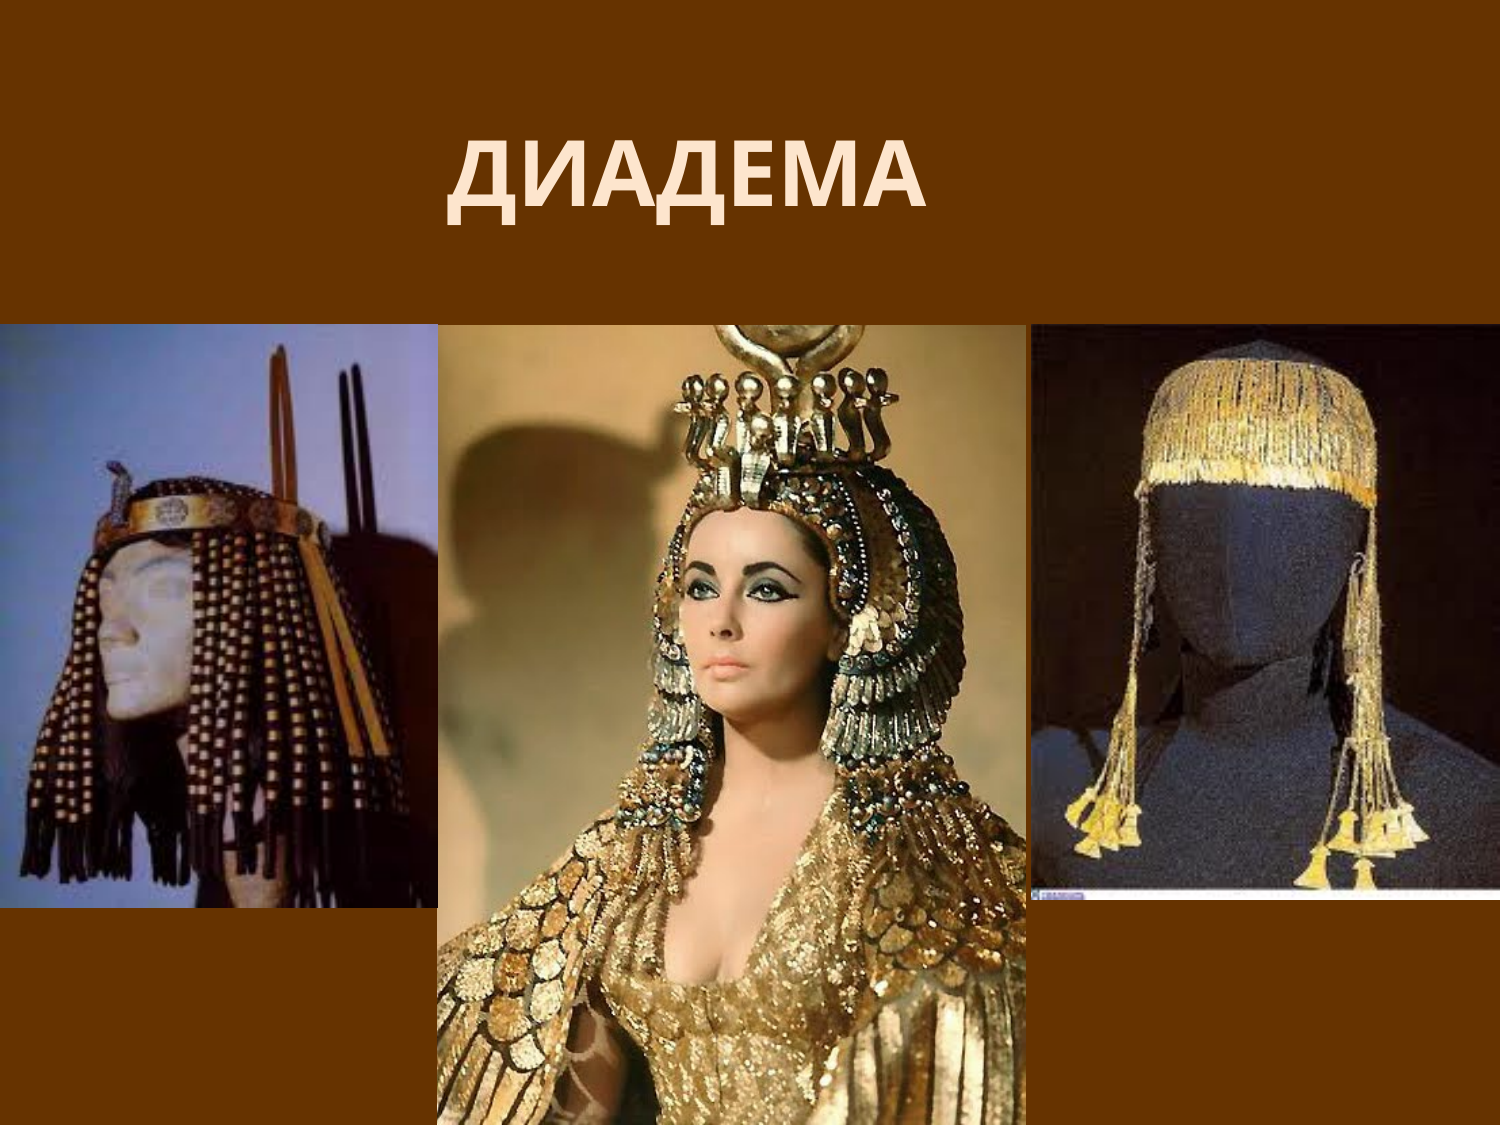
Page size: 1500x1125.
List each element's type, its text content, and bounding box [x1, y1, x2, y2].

picture [0, 324, 1027, 1125]
title ДИАДЕМА [75, 45, 1300, 233]
picture [1030, 324, 1500, 901]
